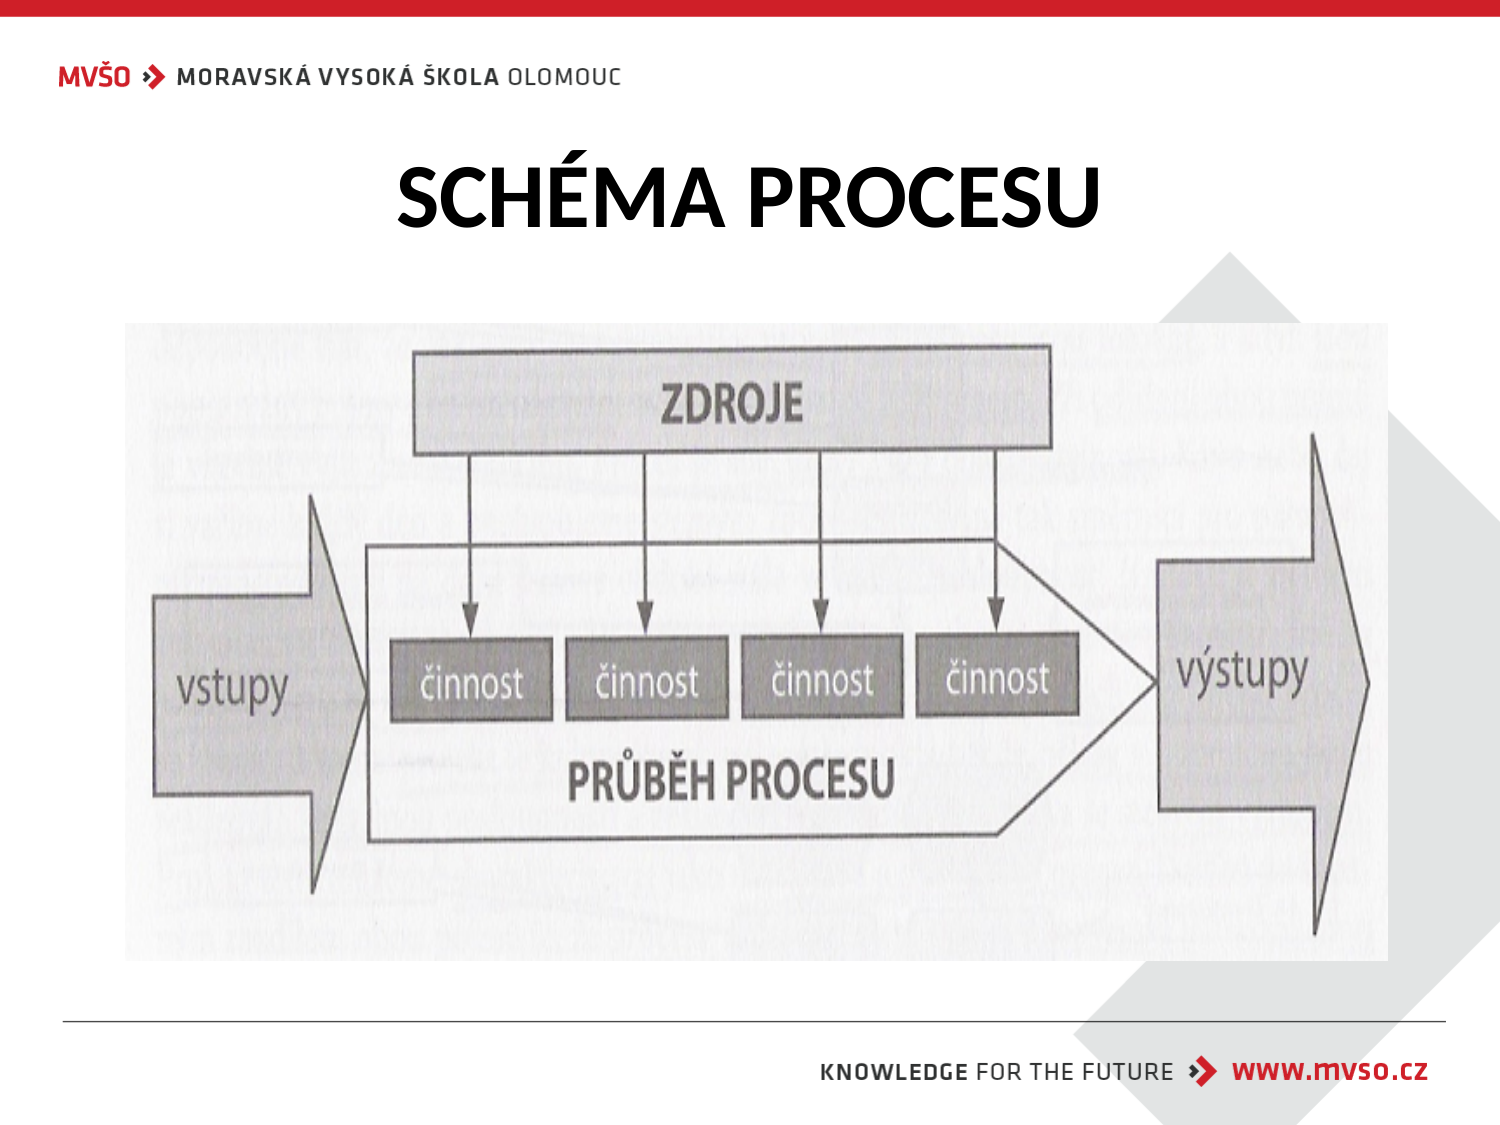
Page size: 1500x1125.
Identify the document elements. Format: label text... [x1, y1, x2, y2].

picture [0, 0, 1500, 1125]
title SCHÉMA PROCESU [75, 125, 1425, 257]
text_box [124, 323, 1388, 961]
